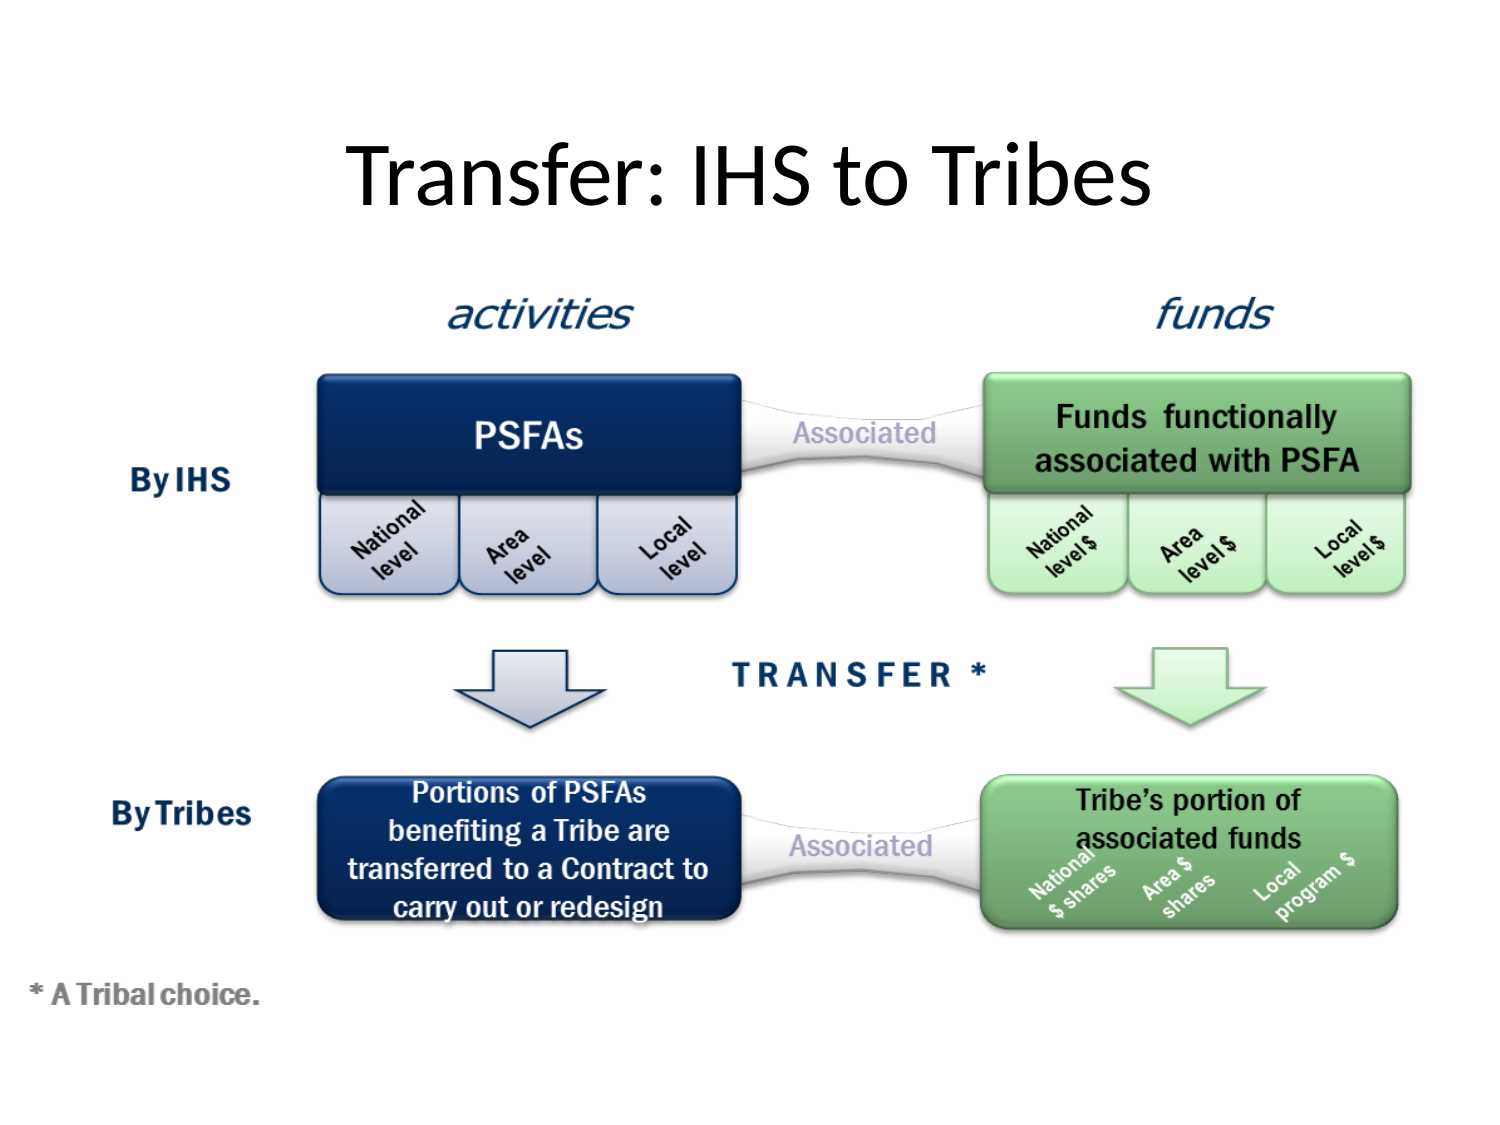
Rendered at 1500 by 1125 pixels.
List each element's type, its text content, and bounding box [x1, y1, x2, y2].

title Transfer: IHS to Tribes [0, 87, 1500, 250]
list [5, 274, 1438, 1031]
